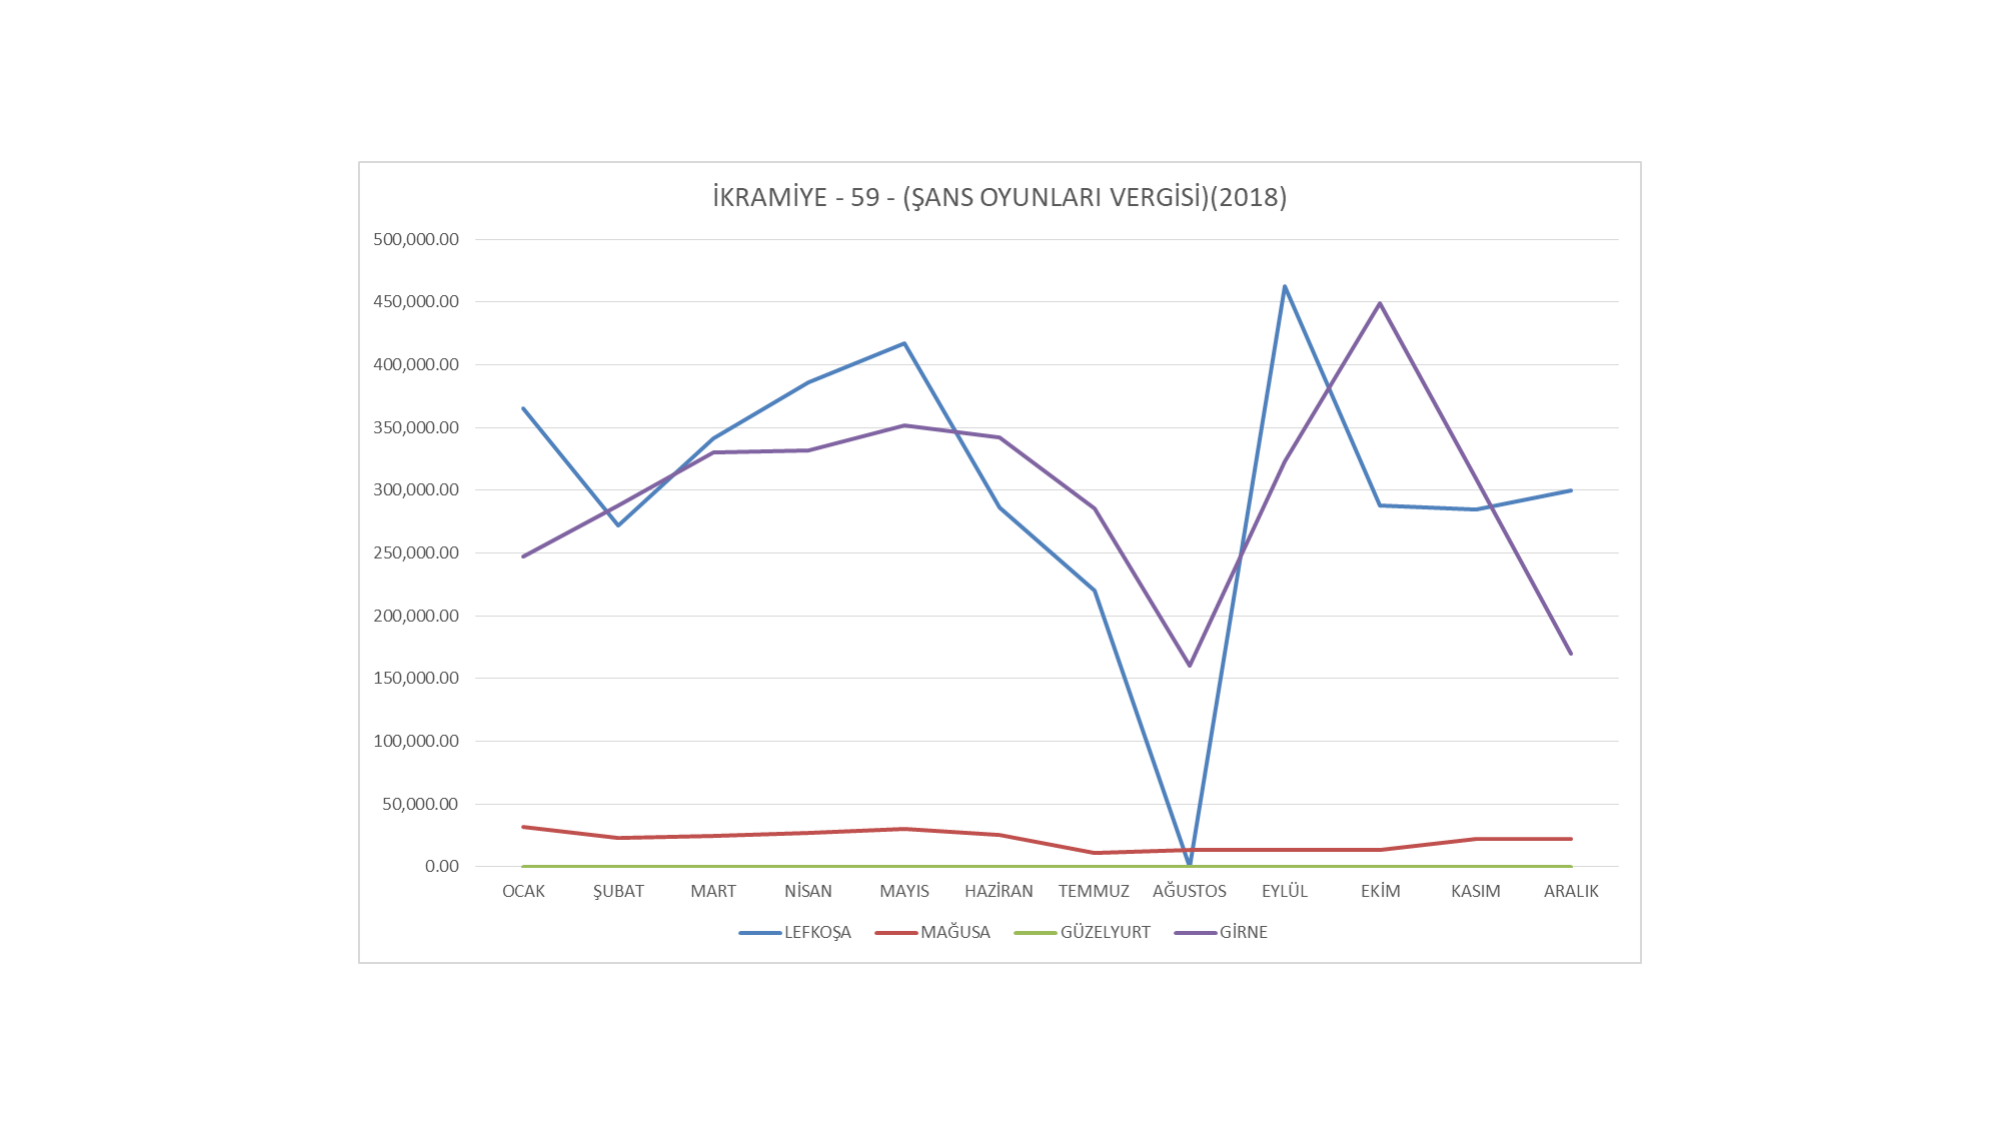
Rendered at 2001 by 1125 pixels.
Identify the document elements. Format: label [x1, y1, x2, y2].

picture [358, 161, 1642, 964]
